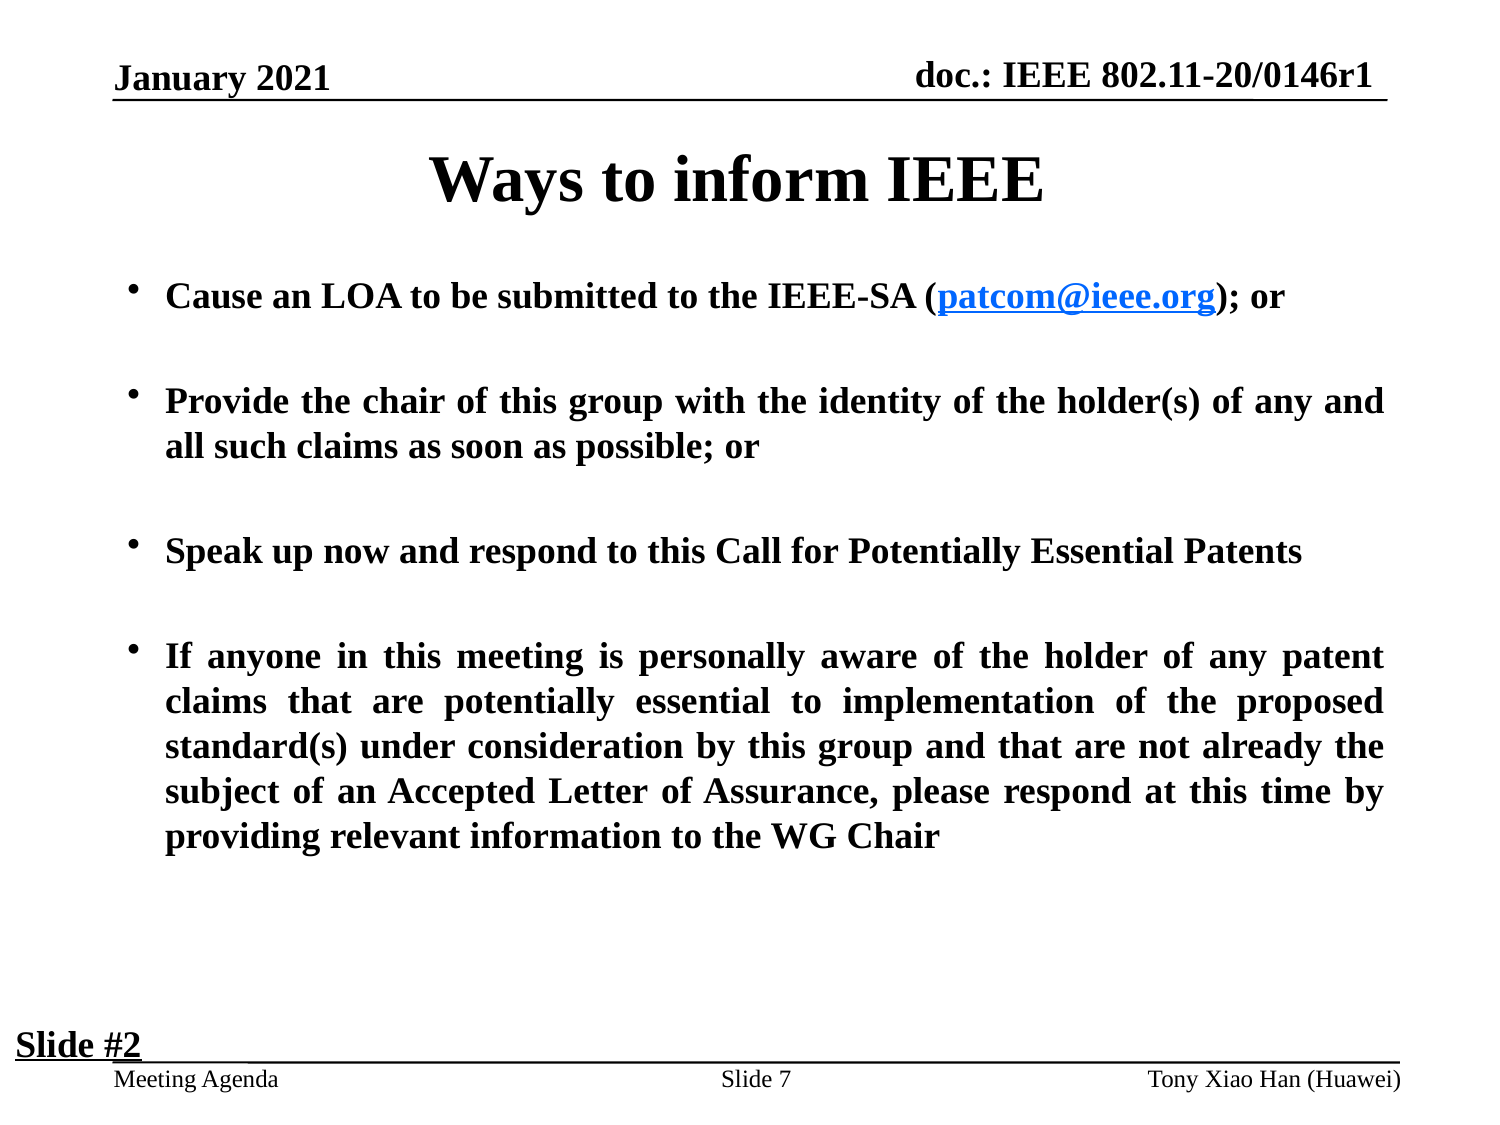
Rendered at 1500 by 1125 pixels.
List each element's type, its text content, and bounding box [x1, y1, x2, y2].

text_box Ways to inform IEEE [87, 87, 1388, 263]
text_box Cause an LOA to be submitted to the IEEE-SA (patcom@ieee.org); or Provide the chair of this group with the identity of the holder(s) of any and all such claims as soon as possible; or Speak up now and respond to this Call for Potentially Essential Patents If anyone in this meeting is personally aware of the holder of any patent claims that are potentially essential to implementation of the proposed standard(s) under consideration by this group and that are not already the subject of an Accepted Letter of Assurance, please respond at this time by providing relevant information to the WG Chair [112, 246, 1400, 1100]
text_box [87, 37, 1438, 163]
text_box Slide #2 [0, 1012, 157, 1073]
footer Tony Xiao Han (Huawei) [999, 1061, 1402, 1093]
